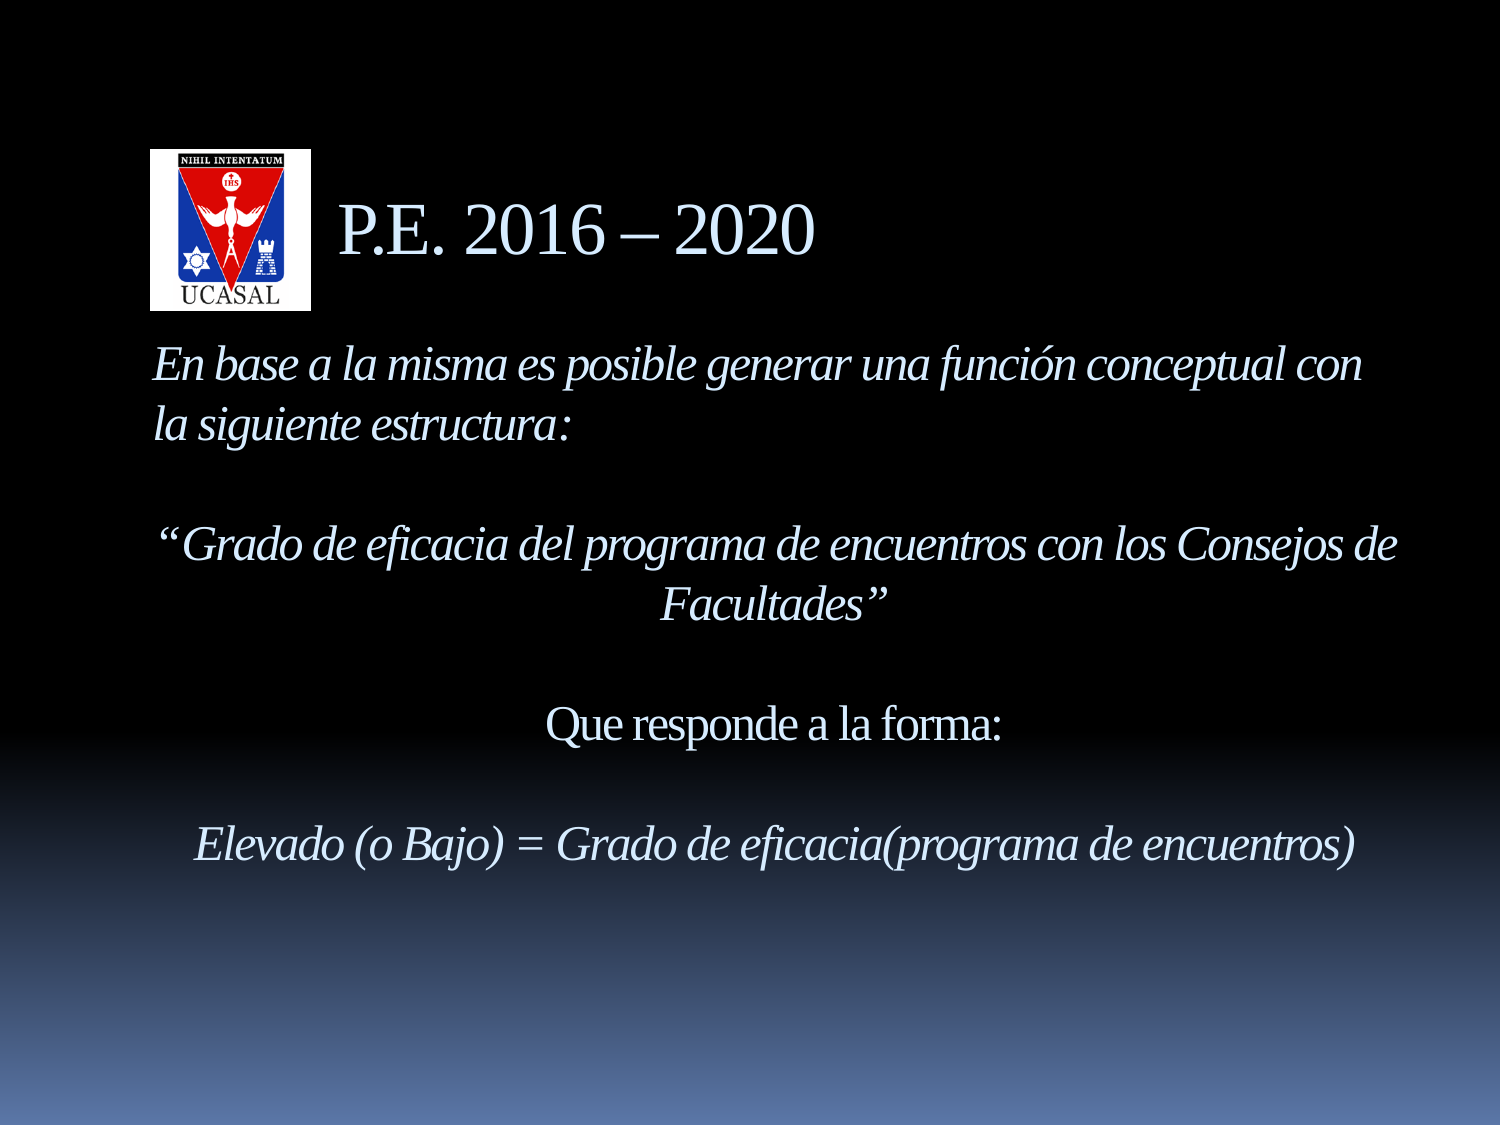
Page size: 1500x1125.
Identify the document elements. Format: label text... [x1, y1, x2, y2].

picture [149, 149, 311, 311]
title P.E. 2016 – 2020 En base a la misma es posible generar una función conceptual con la siguiente estructura: “Grado de eficacia del programa de encuentros con los Consejos de Facultades” Que responde a la forma: Elevado (o Bajo) = Grado de eficacia(programa de encuentros) [137, 112, 1413, 263]
